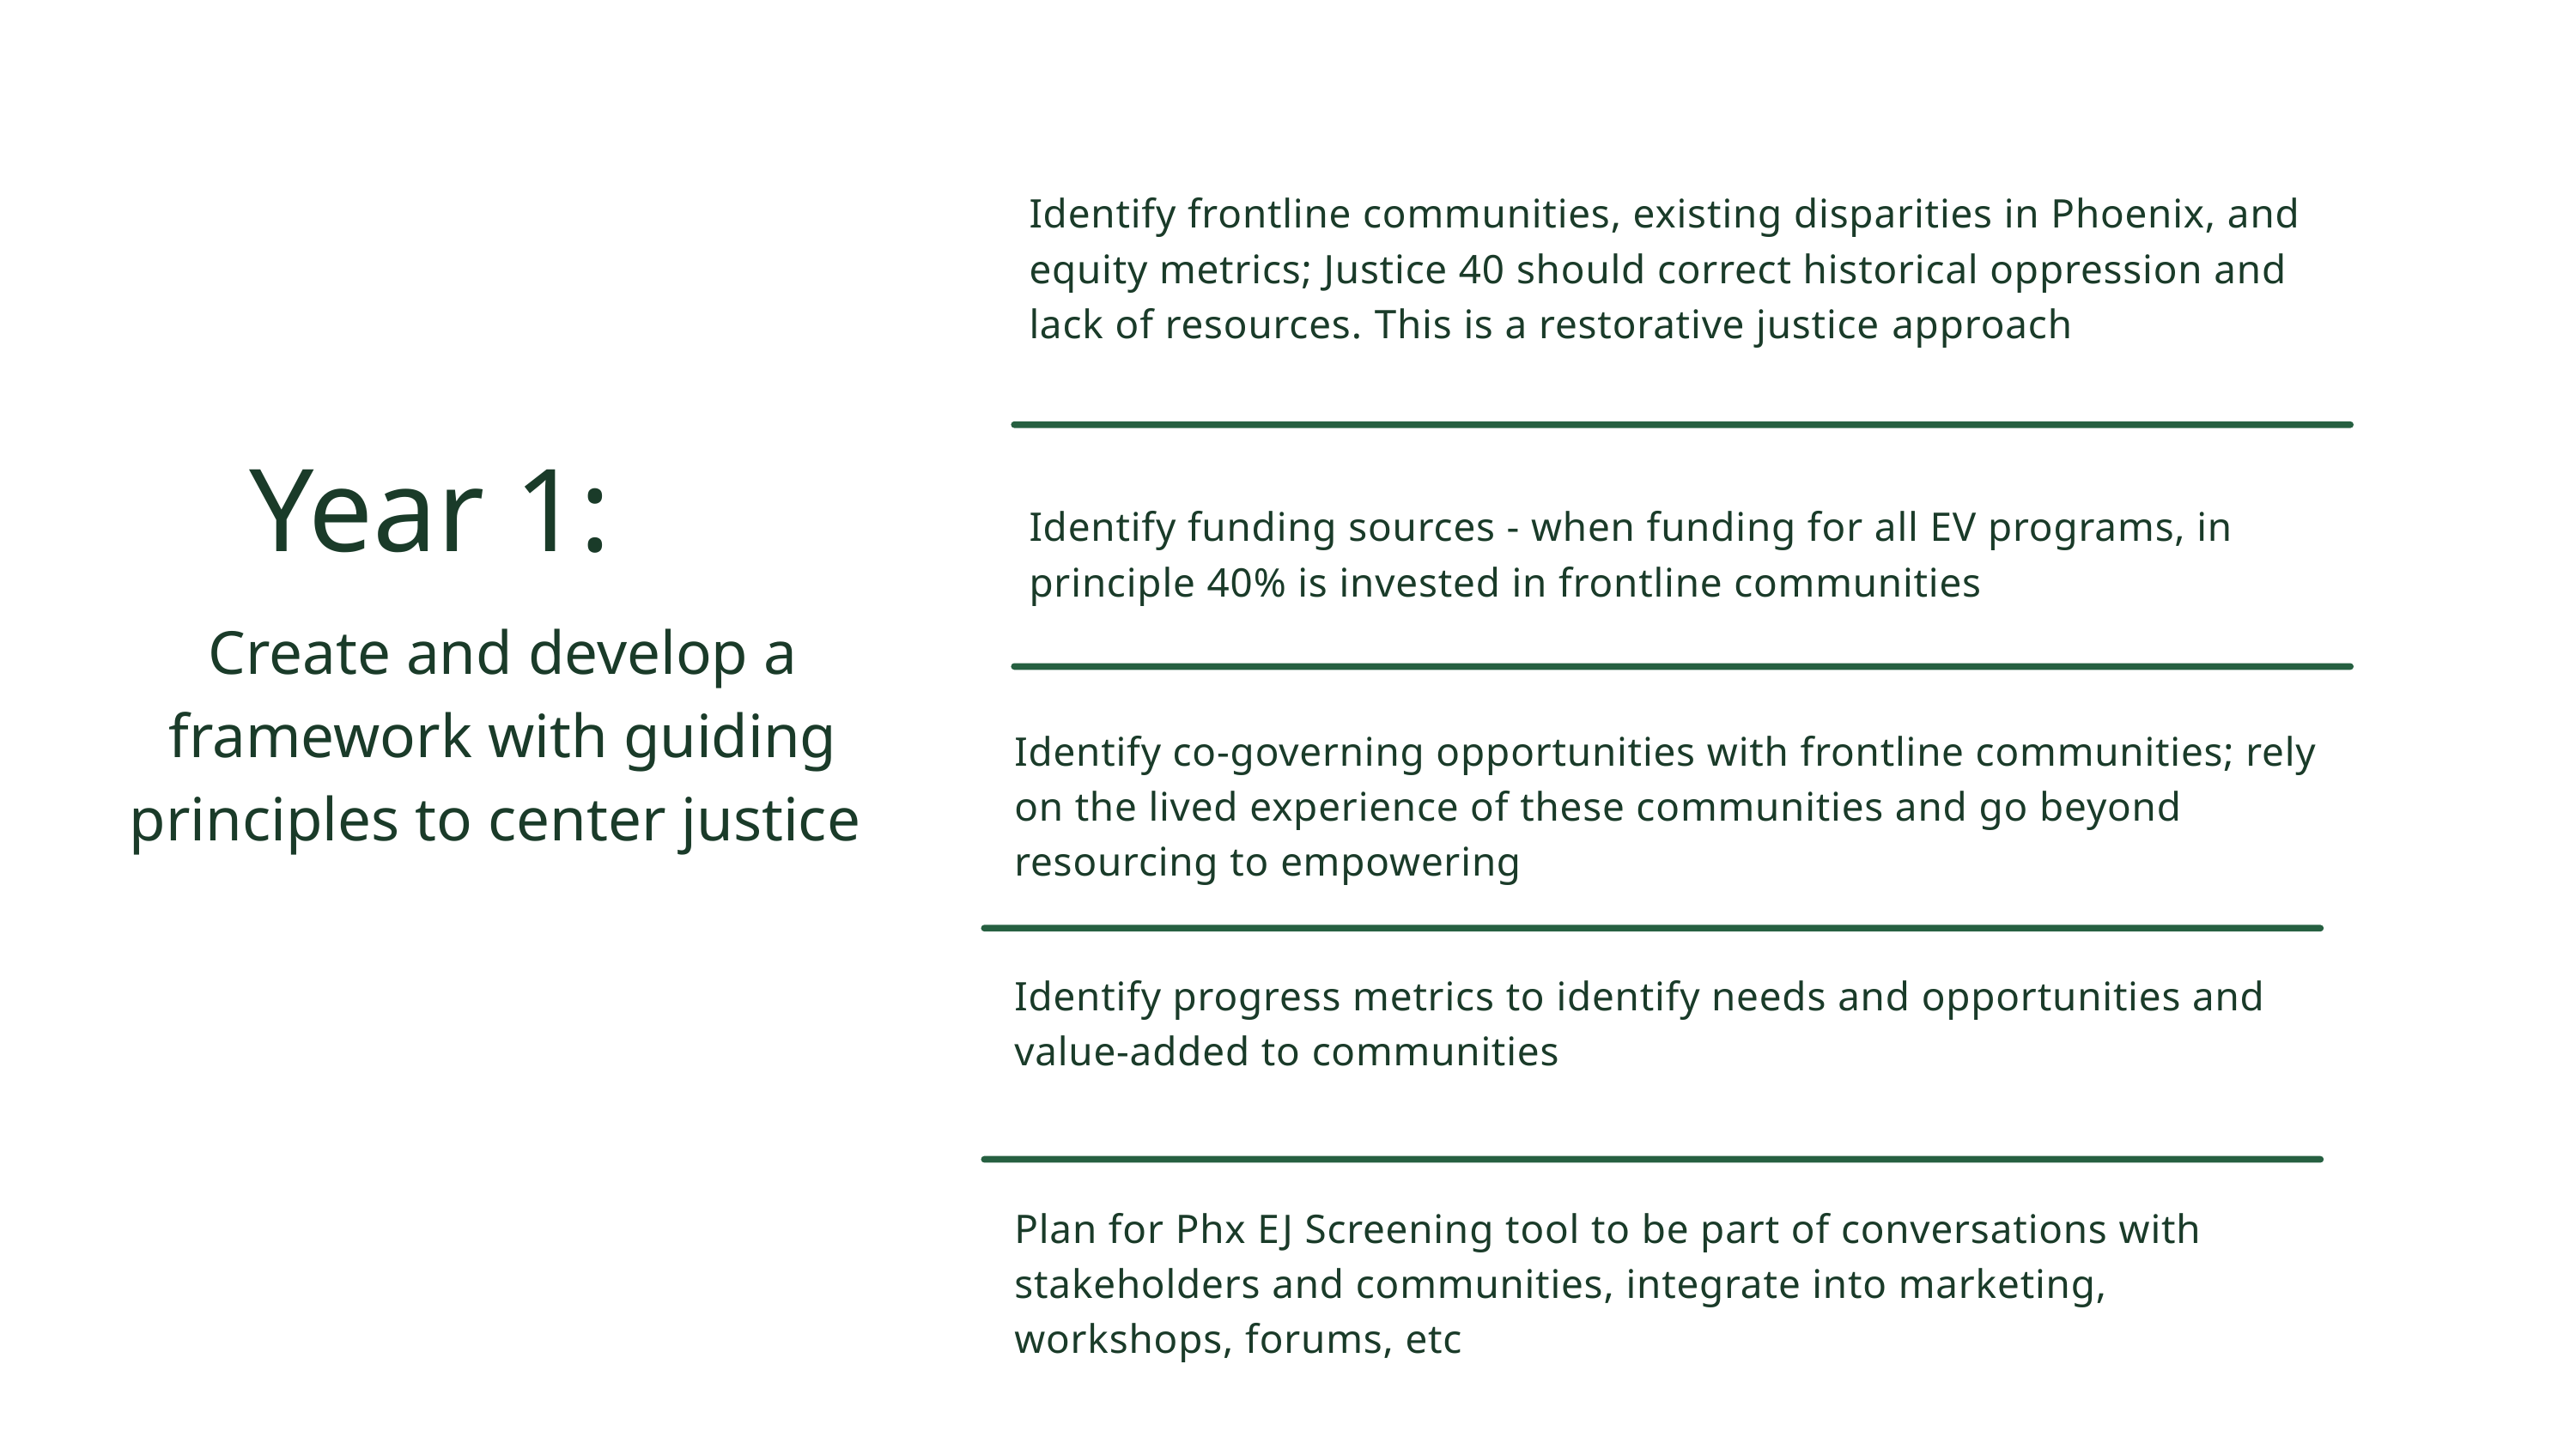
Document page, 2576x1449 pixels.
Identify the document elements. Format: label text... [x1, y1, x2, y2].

text_box Year 1: [249, 414, 756, 574]
text_box Plan for Phx EJ Screening tool to be part of conversations with stakeholders and communities, integrate into marketing, workshops, forums, etc [1014, 1196, 2321, 1410]
text_box Identify progress metrics to identify needs and opportunities and value-added to communities [1014, 963, 2321, 1074]
text_box Create and develop a framework with guiding principles to center justice [88, 603, 918, 937]
text_box Identify funding sources - when funding for all EV programs, in principle 40% is invested in frontline communities [1029, 494, 2366, 605]
text_box Identify co-governing opportunities with frontline communities; rely on the lived experience of these communities and go beyond resourcing to empowering [1014, 718, 2321, 884]
text_box Identify frontline communities, existing disparities in Phoenix, and equity metrics; Justice 40 should correct historical oppression and lack of resources. This is a restorative justice approach [1029, 180, 2336, 394]
